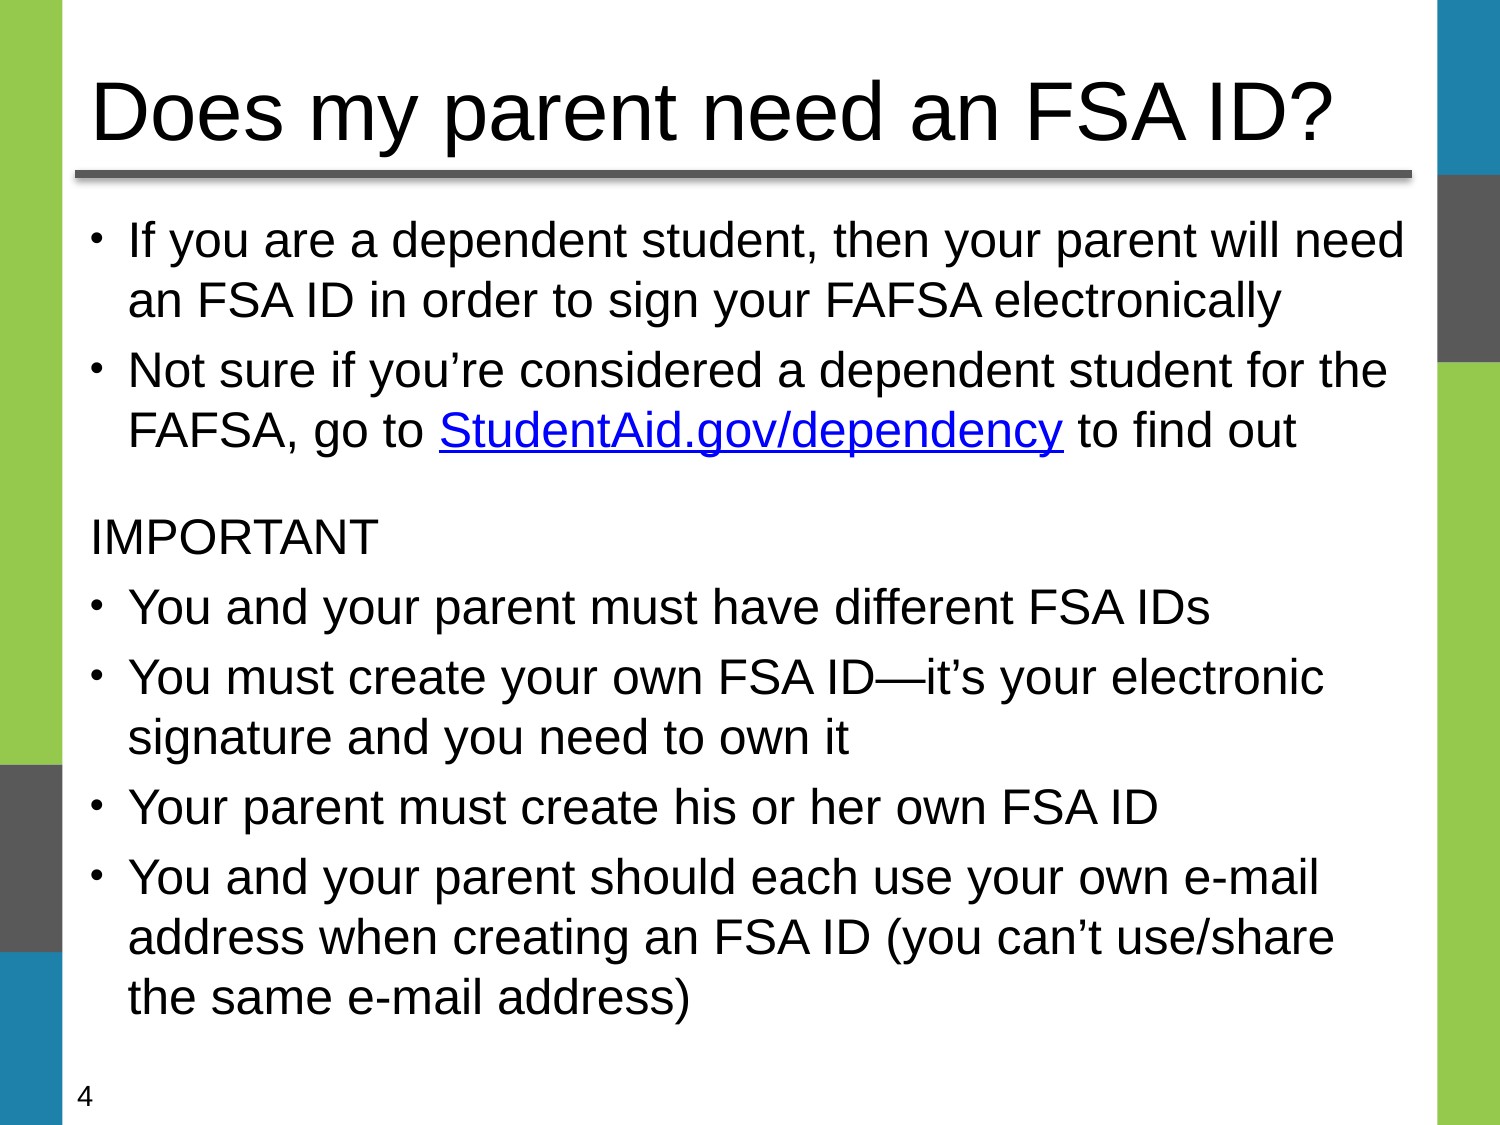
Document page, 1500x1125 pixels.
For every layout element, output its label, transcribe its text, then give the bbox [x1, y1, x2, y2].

list If you are a dependent student, then your parent will need an FSA ID in order to sign your FAFSA electronically Not sure if you’re considered a dependent student for the FAFSA, go to StudentAid.gov/dependency to find out IMPORTANT You and your parent must have different FSA IDs You must create your own FSA ID—it’s your electronic signature and you need to own it Your parent must create his or her own FSA ID You and your parent should each use your own e-mail address when creating an FSA ID (you can’t use/share the same e-mail address) [75, 200, 1425, 1066]
title Does my parent need an FSA ID? [75, 50, 1438, 157]
text_box 4 [62, 1065, 125, 1125]
